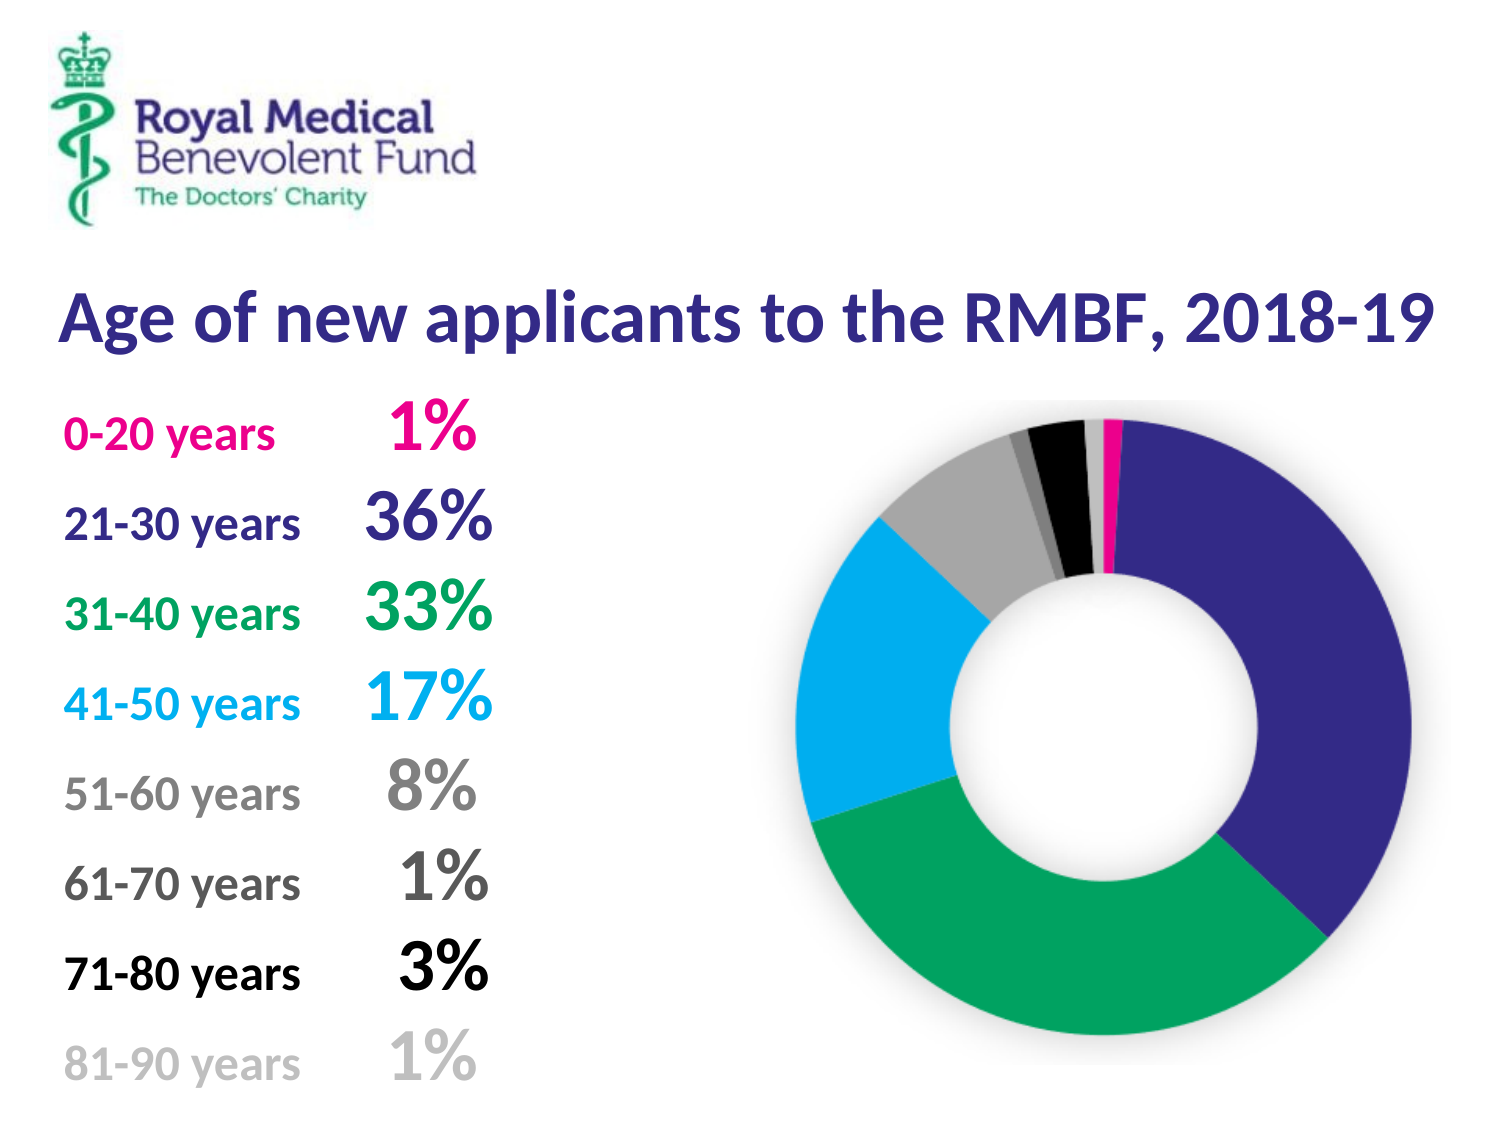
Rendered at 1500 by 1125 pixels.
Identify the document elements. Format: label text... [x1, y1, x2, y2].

text_box 0-20 years 1% 21-30 years 36% 31-40 years 33% 41-50 years 17% 51-60 years 8% 61-70 years 1% 71-80 years 3% 81-90 years 1% [55, 368, 659, 1125]
picture [48, 30, 479, 230]
picture [746, 399, 1451, 1065]
text_box Age of new applicants to the RMBF, 2018-19 [51, 260, 1445, 366]
